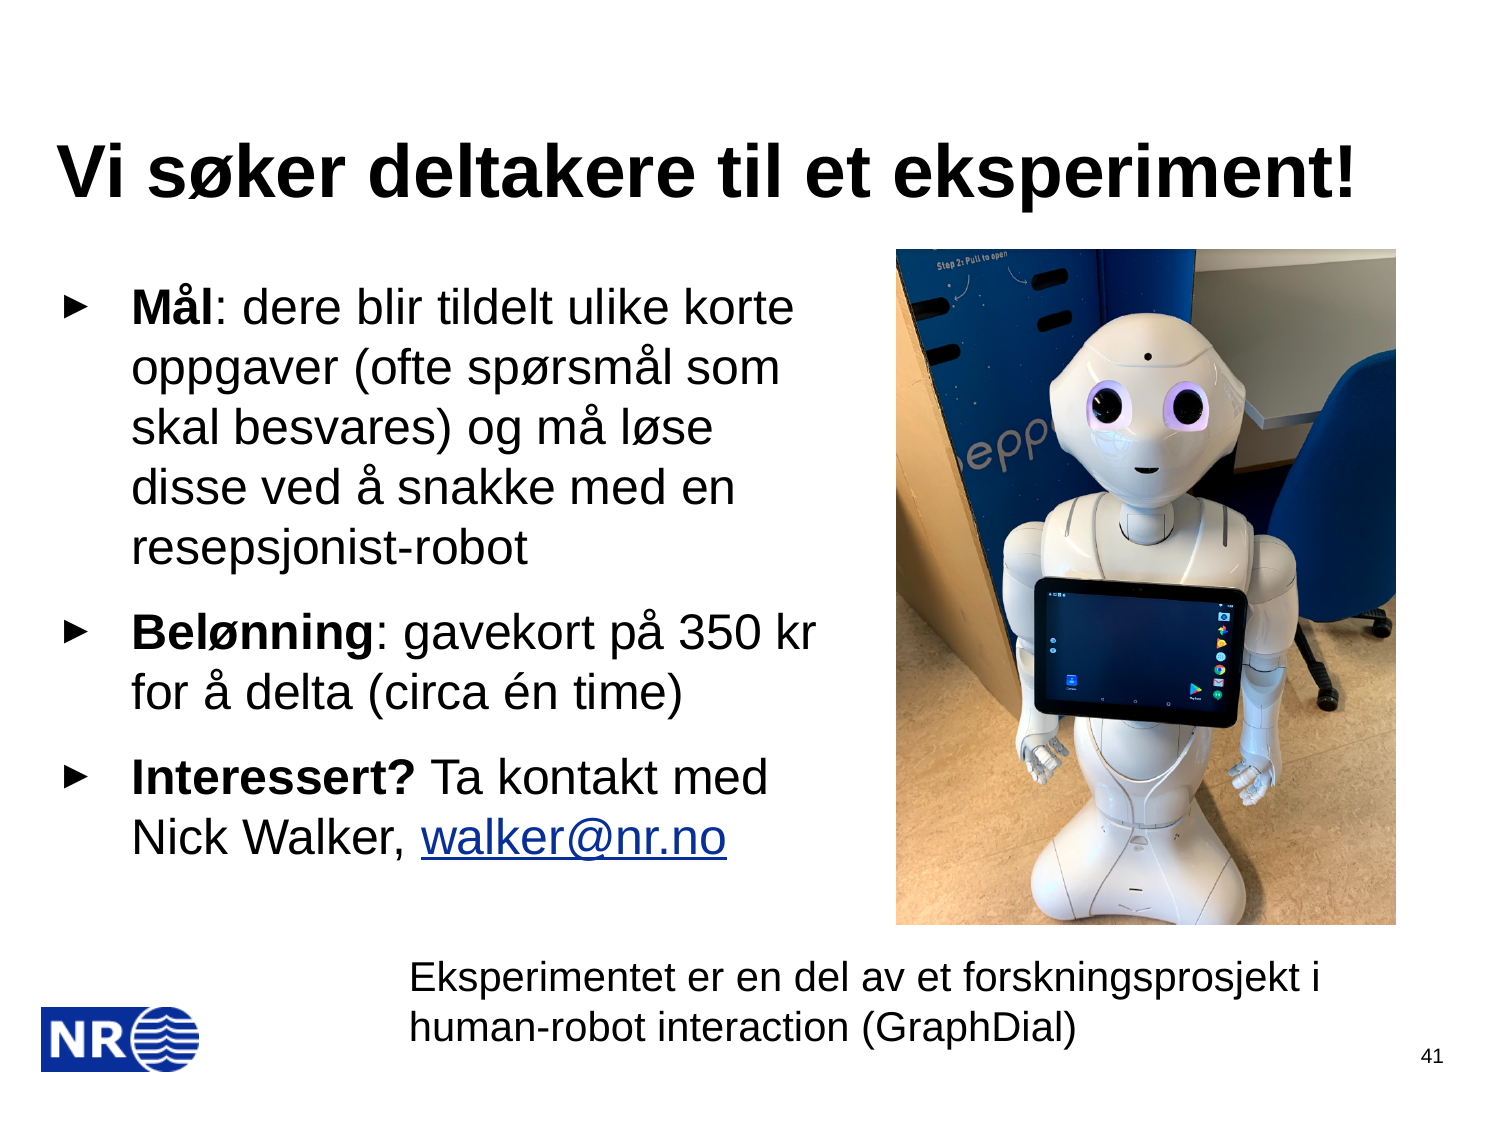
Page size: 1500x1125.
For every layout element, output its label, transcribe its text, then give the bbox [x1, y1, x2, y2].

text_box Eksperimentet er en del av et forskningsprosjekt i human-robot interaction (GraphDial) [393, 942, 1398, 1058]
list Mål: dere blir tildelt ulike korte oppgaver (ofte spørsmål som skal besvares) og må løse disse ved å snakke med en resepsjonist-robot Belønning: gavekort på 350 kr for å delta (circa én time) Interessert? Ta kontakt med Nick Walker, walker@nr.no [41, 267, 857, 925]
picture [896, 249, 1396, 926]
title Vi søker deltakere til et eksperiment! [41, 55, 1460, 222]
slide_number 41 [1394, 1035, 1459, 1083]
picture [41, 1007, 199, 1072]
